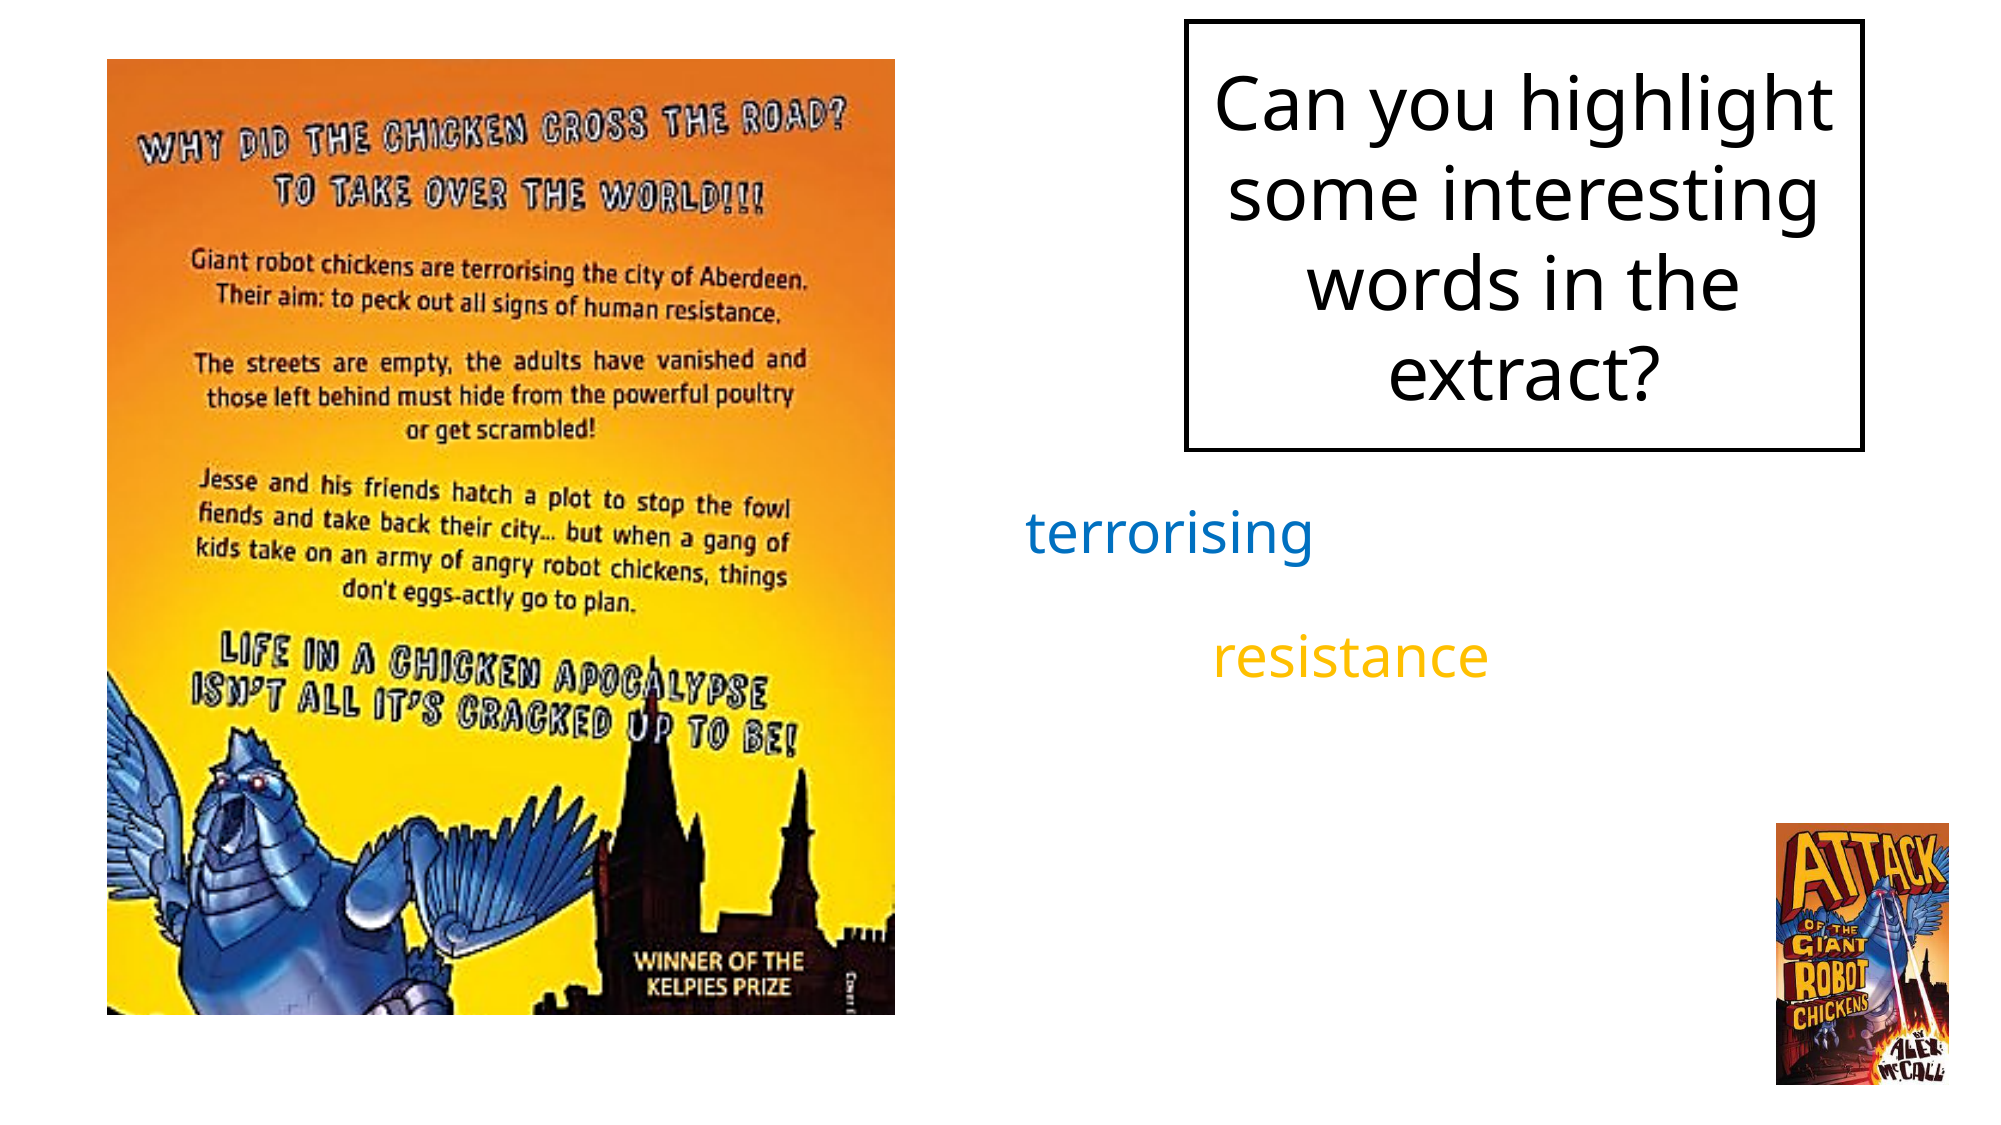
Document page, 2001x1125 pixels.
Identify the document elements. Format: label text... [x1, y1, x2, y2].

picture [107, 59, 895, 1015]
text_box terrorising [1010, 488, 1331, 573]
text_box Can you highlight some interesting words in the extract? [1185, 21, 1863, 451]
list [1776, 823, 1949, 1085]
text_box resistance [1197, 611, 1506, 697]
